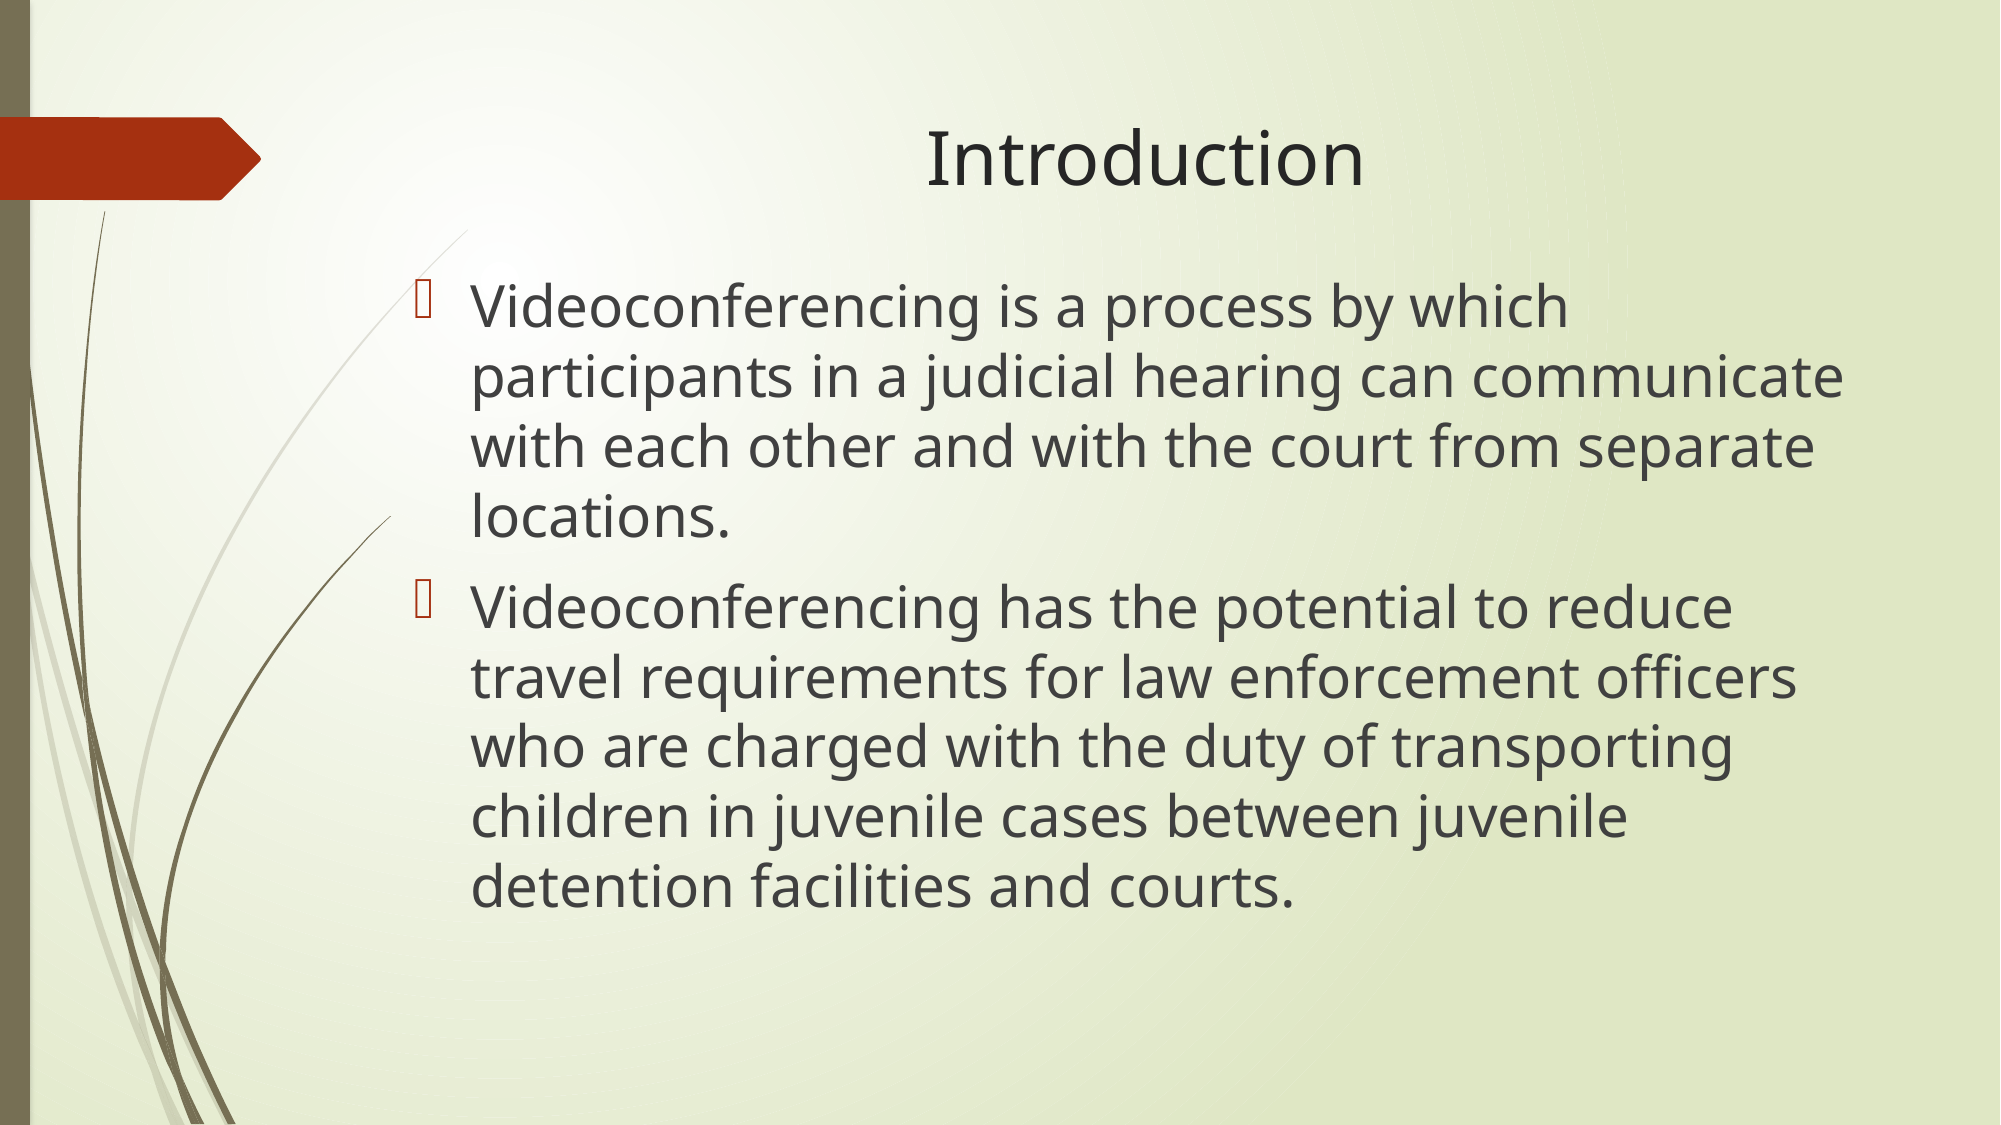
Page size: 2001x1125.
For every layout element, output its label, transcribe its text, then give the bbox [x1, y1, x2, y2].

list Videoconferencing is a process by which participants in a judicial hearing can communicate with each other and with the court from separate locations. Videoconferencing has the potential to reduce travel requirements for law enforcement officers who are charged with the duty of transporting children in juvenile cases between juvenile detention facilities and courts. [398, 262, 1888, 1007]
title Introduction [425, 102, 1888, 262]
